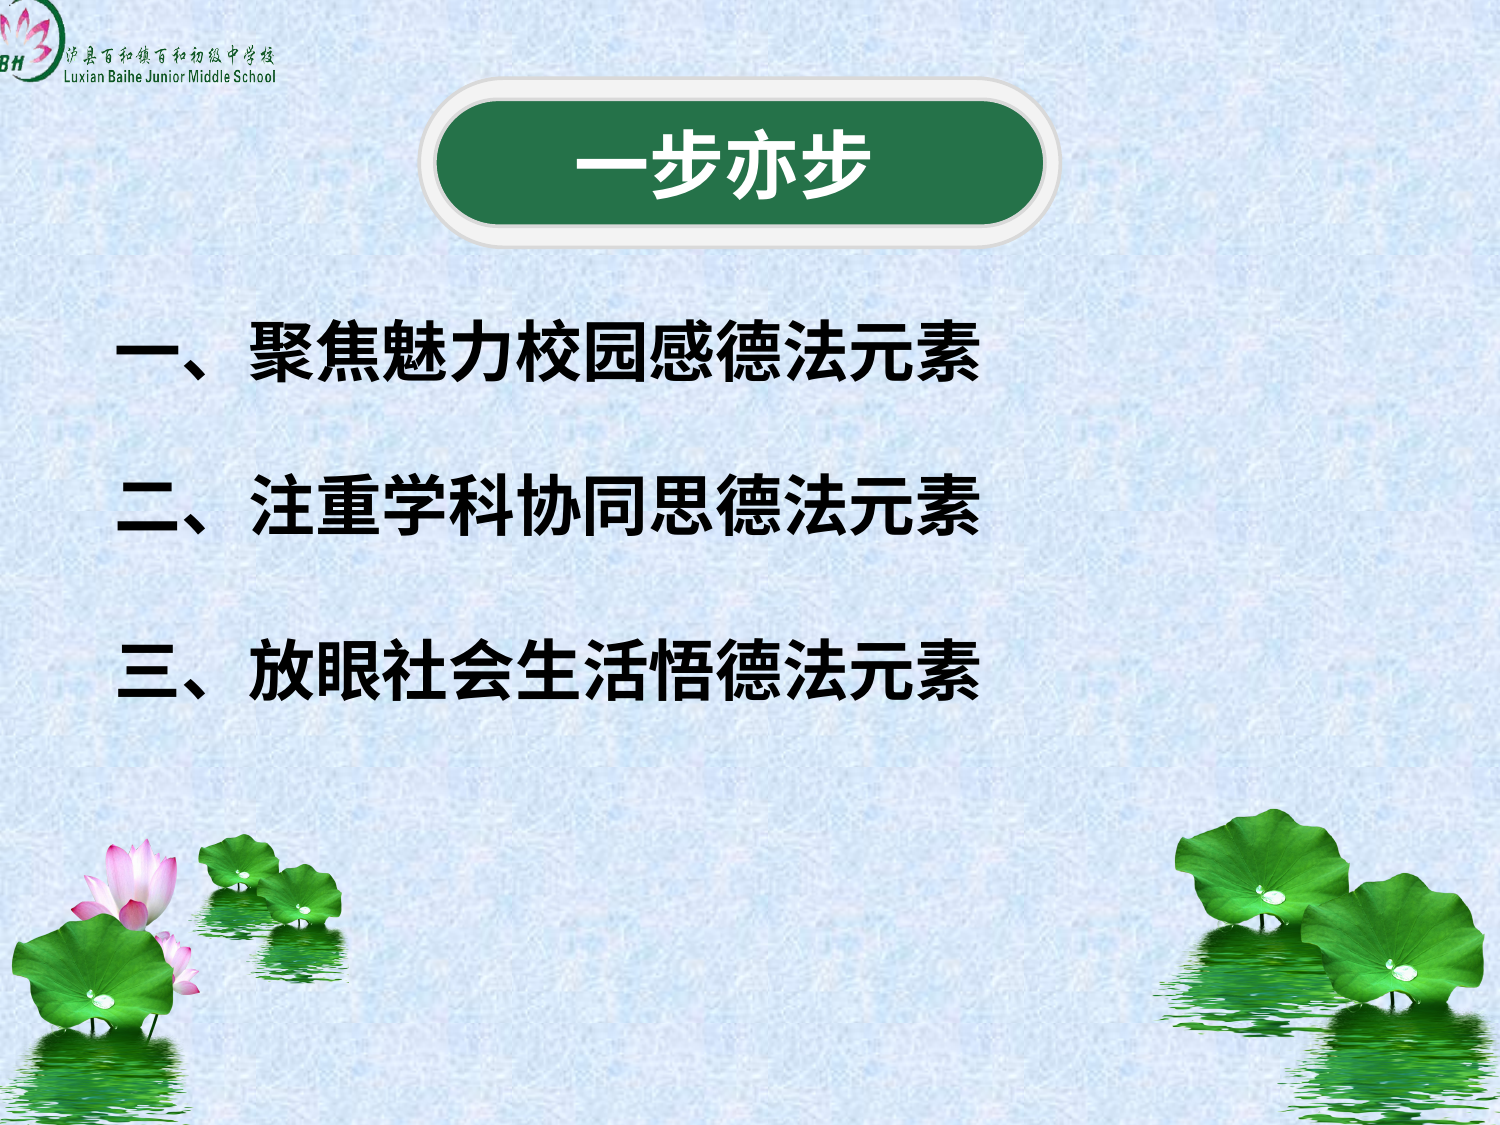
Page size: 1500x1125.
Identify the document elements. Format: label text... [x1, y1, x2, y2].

text_box 一、聚焦魅力校园感德法元素 [100, 302, 1010, 398]
picture [0, 0, 1500, 1125]
text_box 二、注重学科协同思德法元素 [100, 456, 1111, 551]
text_box 一步亦步 [478, 66, 971, 76]
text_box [418, 77, 1061, 248]
text_box 三、放眼社会生活悟德法元素 [100, 621, 1223, 717]
